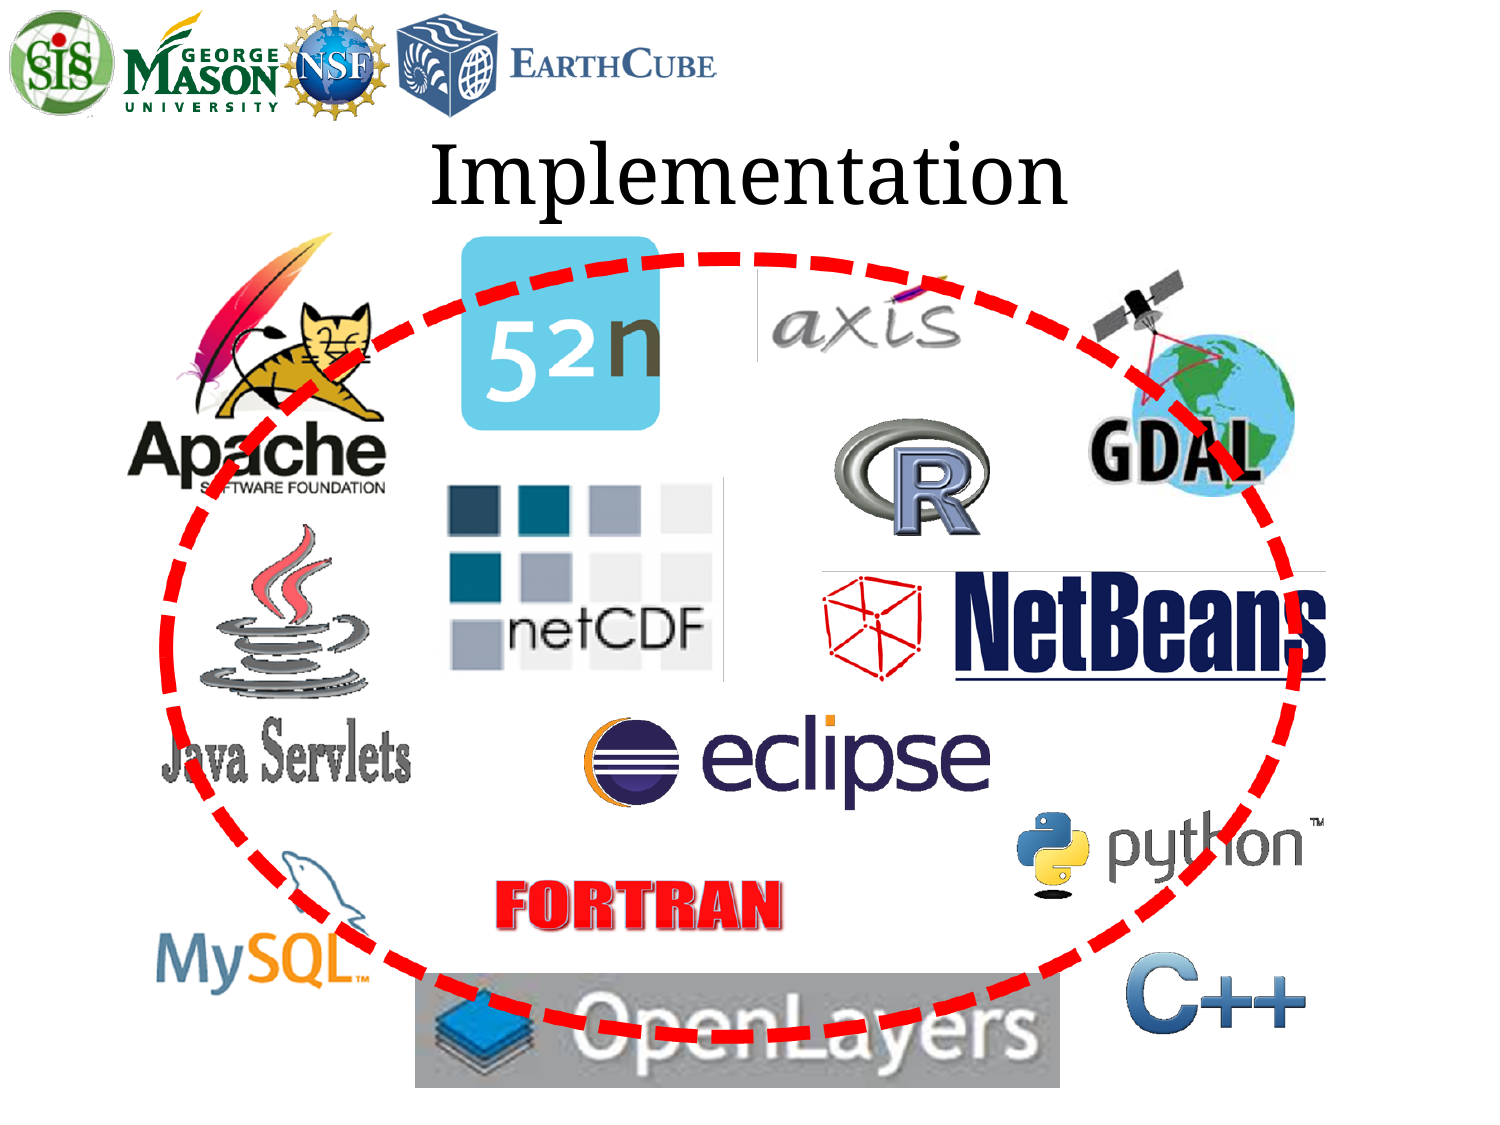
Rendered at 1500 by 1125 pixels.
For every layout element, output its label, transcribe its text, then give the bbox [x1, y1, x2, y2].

title Implementation [75, 109, 1425, 233]
picture [123, 228, 1348, 1088]
picture [5, 6, 117, 118]
picture [123, 3, 721, 109]
